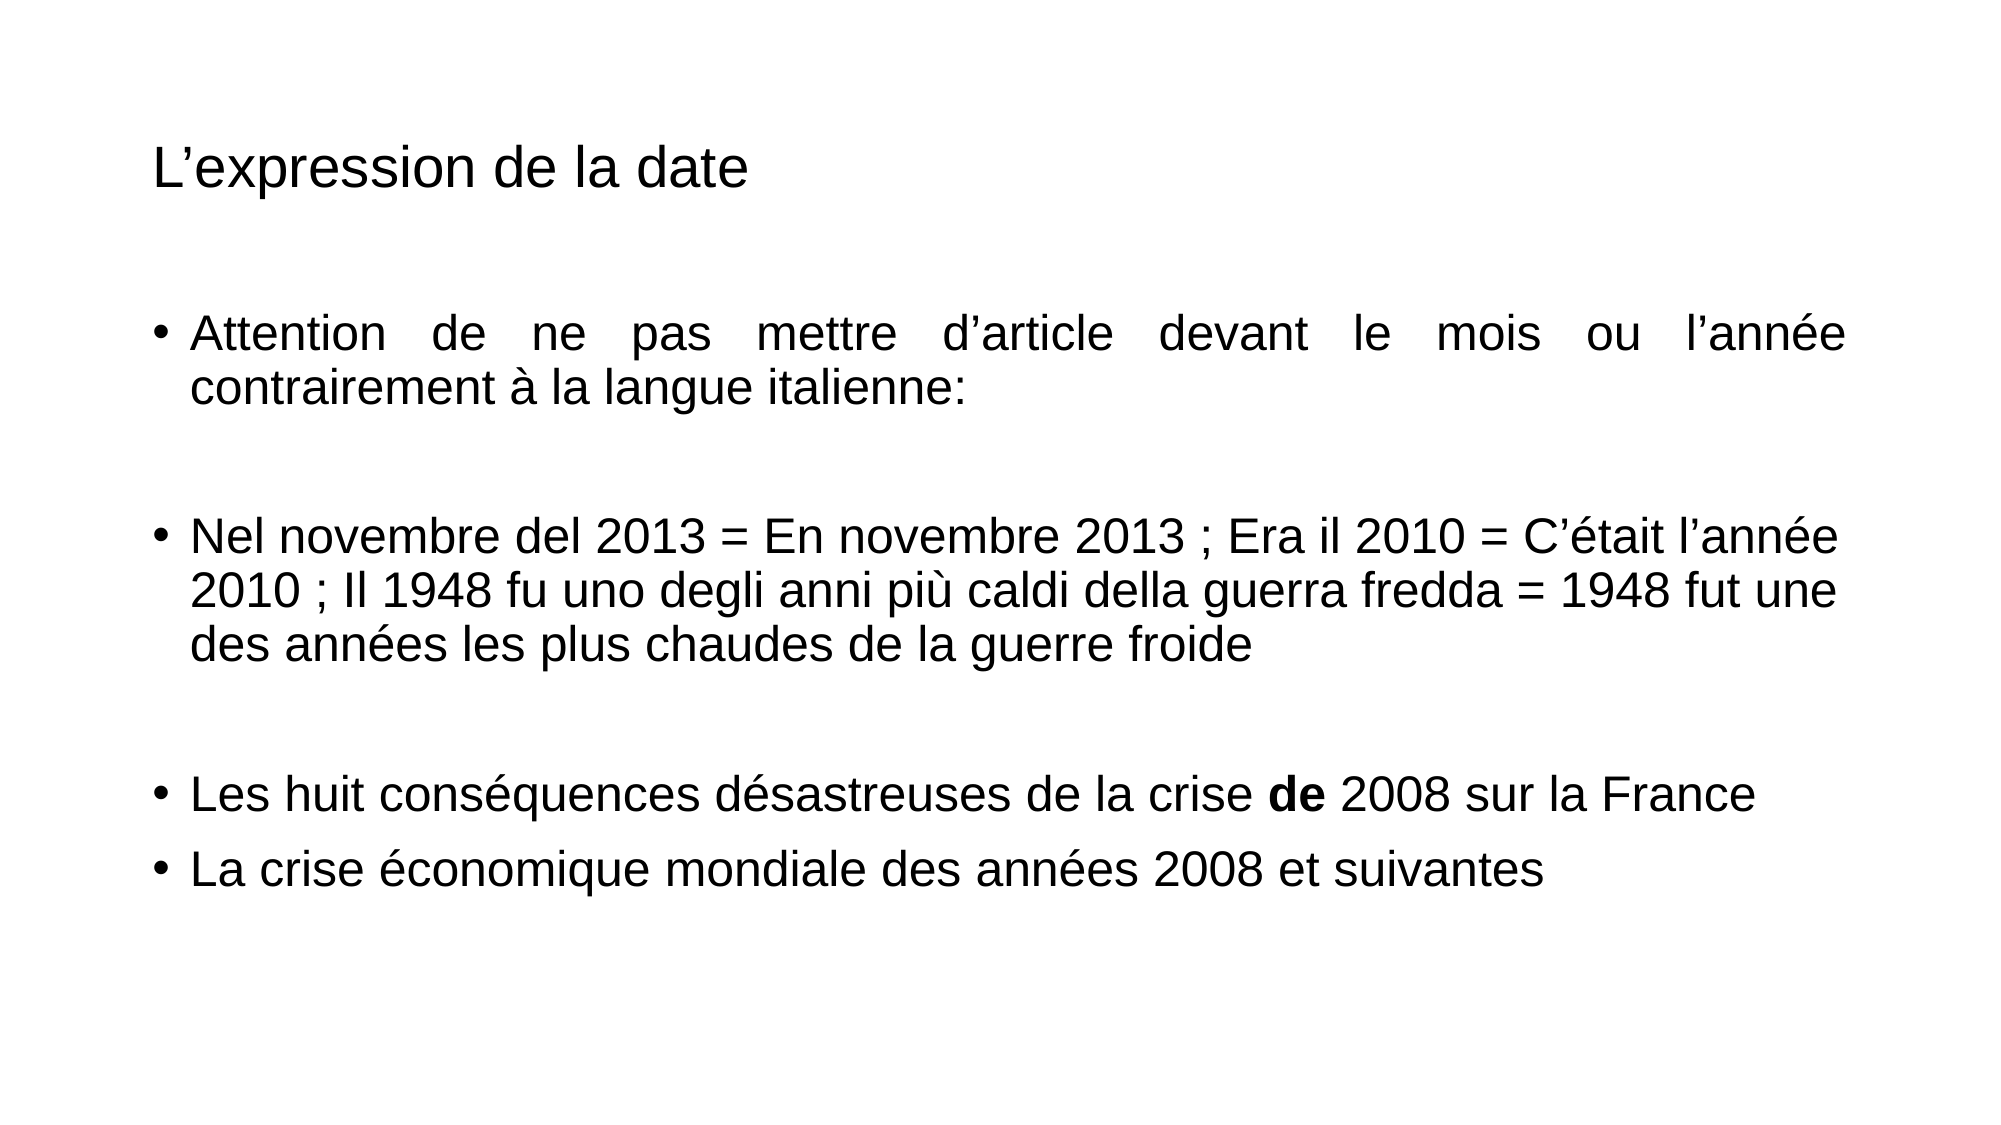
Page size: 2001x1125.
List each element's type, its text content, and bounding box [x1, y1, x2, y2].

list Attention de ne pas mettre d’article devant le mois ou l’année contrairement à la langue italienne: Nel novembre del 2013 = En novembre 2013 ; Era il 2010 = C’était l’année 2010 ; Il 1948 fu uno degli anni più caldi della guerra fredda = 1948 fut une des années les plus chaudes de la guerre froide Les huit conséquences désastreuses de la crise de 2008 sur la France La crise économique mondiale des années 2008 et suivantes [137, 299, 1863, 1014]
title L’expression de la date [137, 59, 1863, 278]
